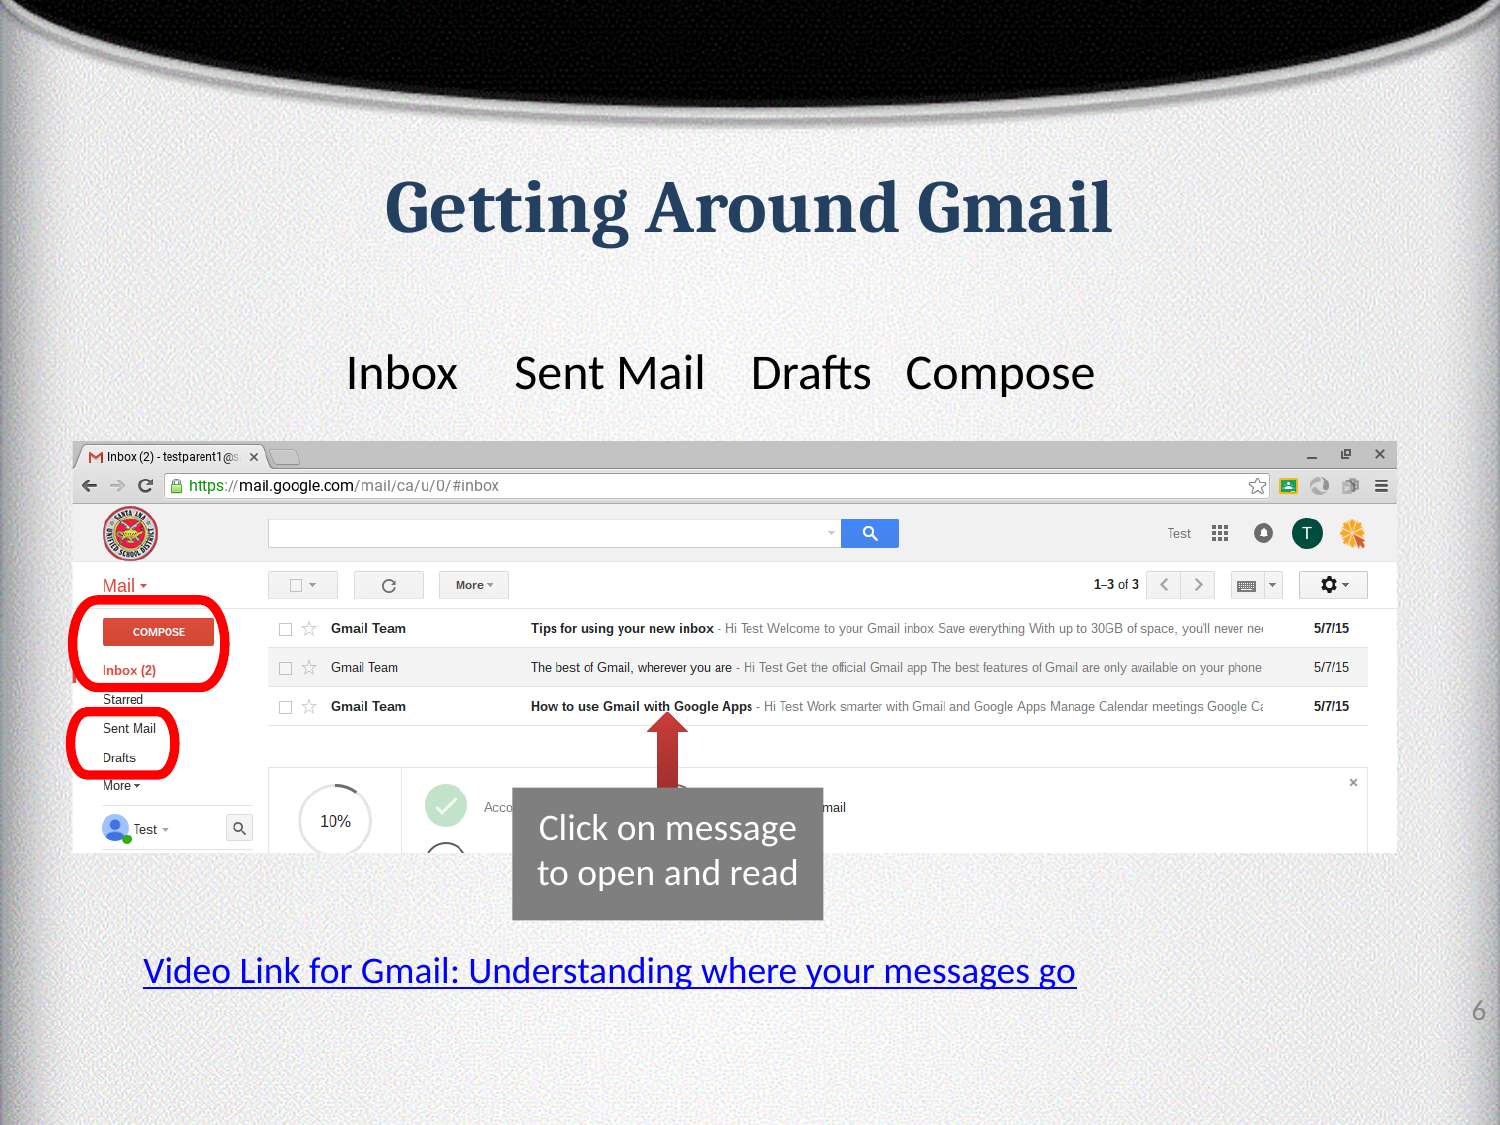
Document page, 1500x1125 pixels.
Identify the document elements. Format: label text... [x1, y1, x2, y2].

text_box Click on message to open and read [512, 861, 824, 921]
text_box Video Link for Gmail: Understanding where your messages go [128, 931, 1138, 1030]
slide_number 6 [1399, 976, 1490, 1042]
text_box Inbox Sent Mail Drafts Compose [104, 324, 1338, 400]
picture [0, 0, 1500, 1125]
title Getting Around Gmail [125, 129, 1375, 275]
